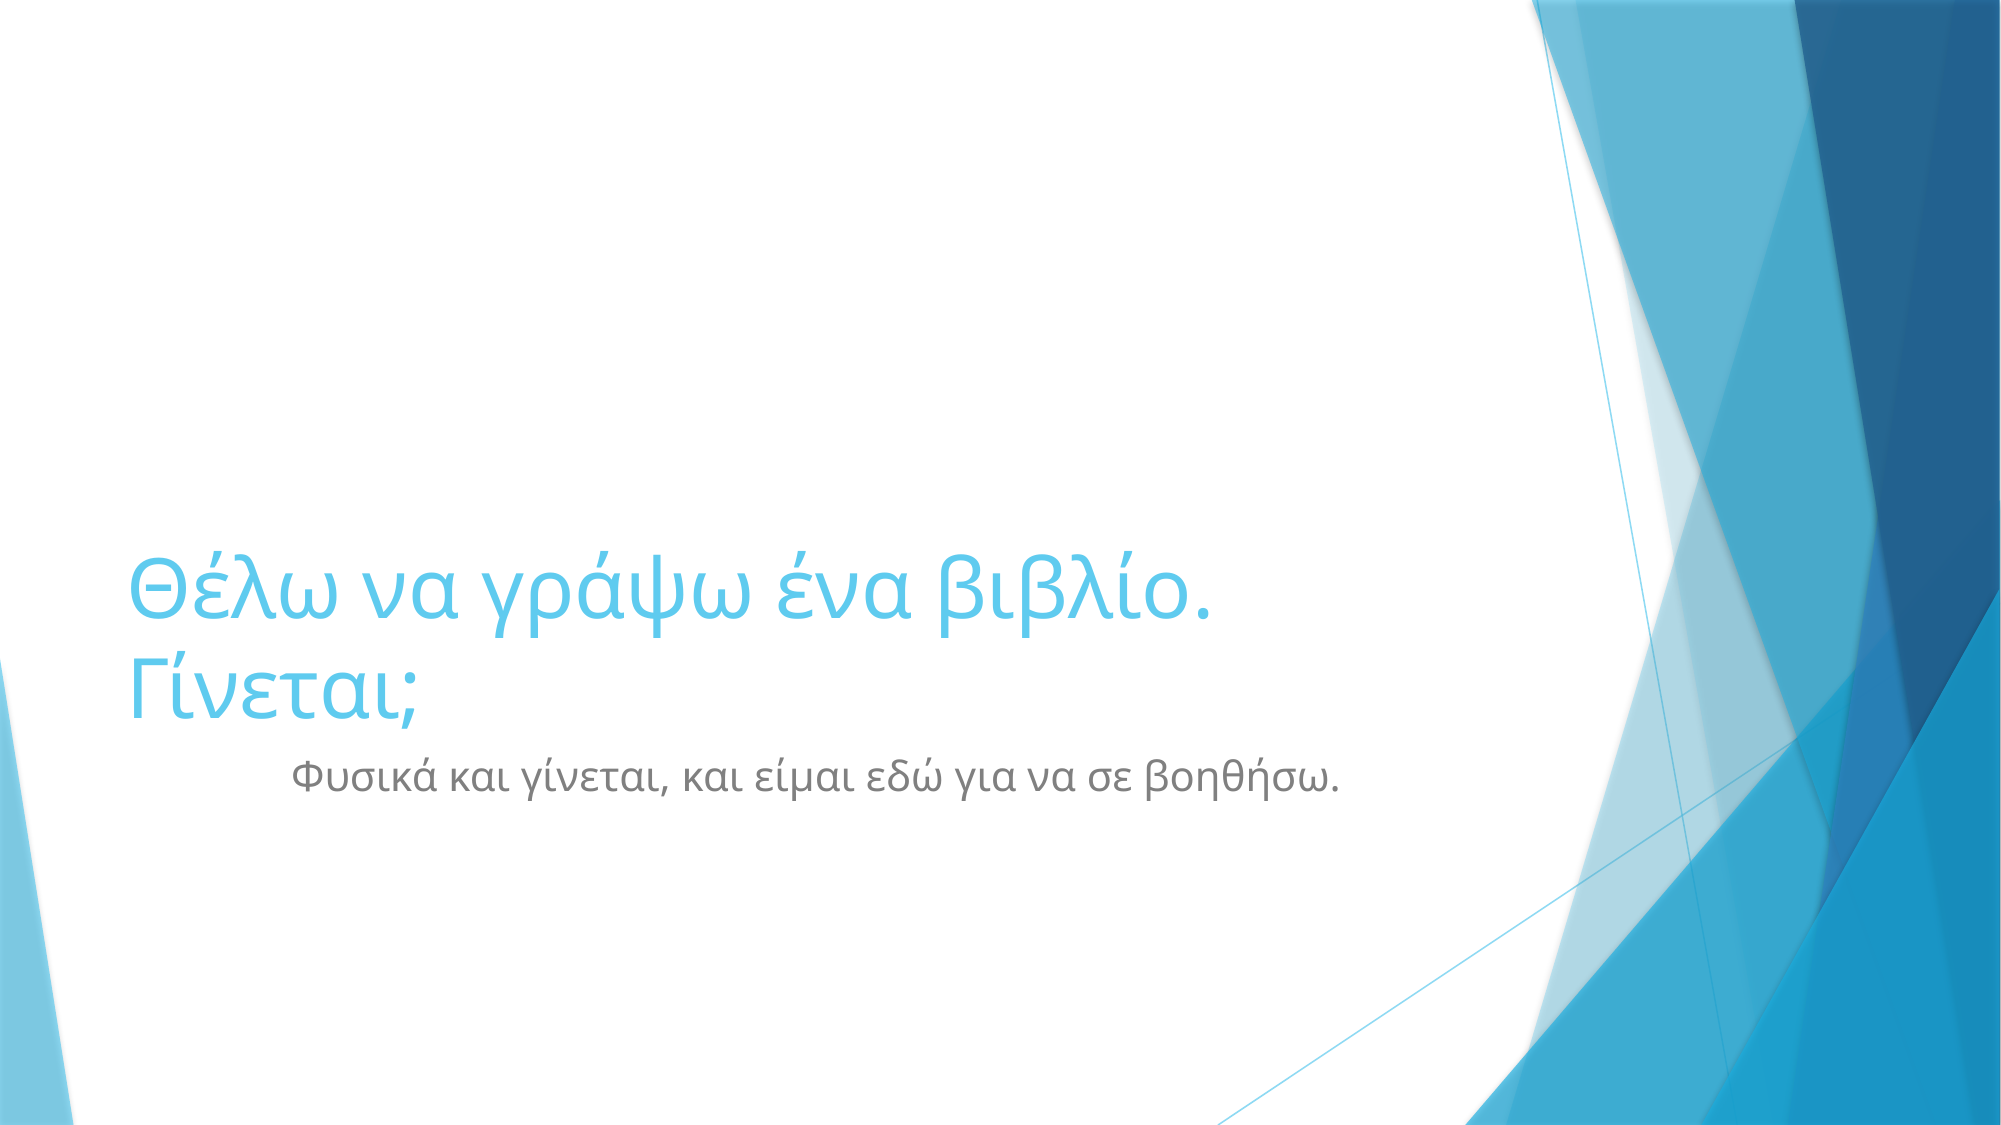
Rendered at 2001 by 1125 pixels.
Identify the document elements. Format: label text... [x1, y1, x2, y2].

title Θέλω να γράψω ένα βιβλίο. Γίνεται; [111, 443, 1522, 742]
list Φυσικά και γίνεται, και είμαι εδώ για να σε βοηθήσω. [111, 742, 1522, 884]
